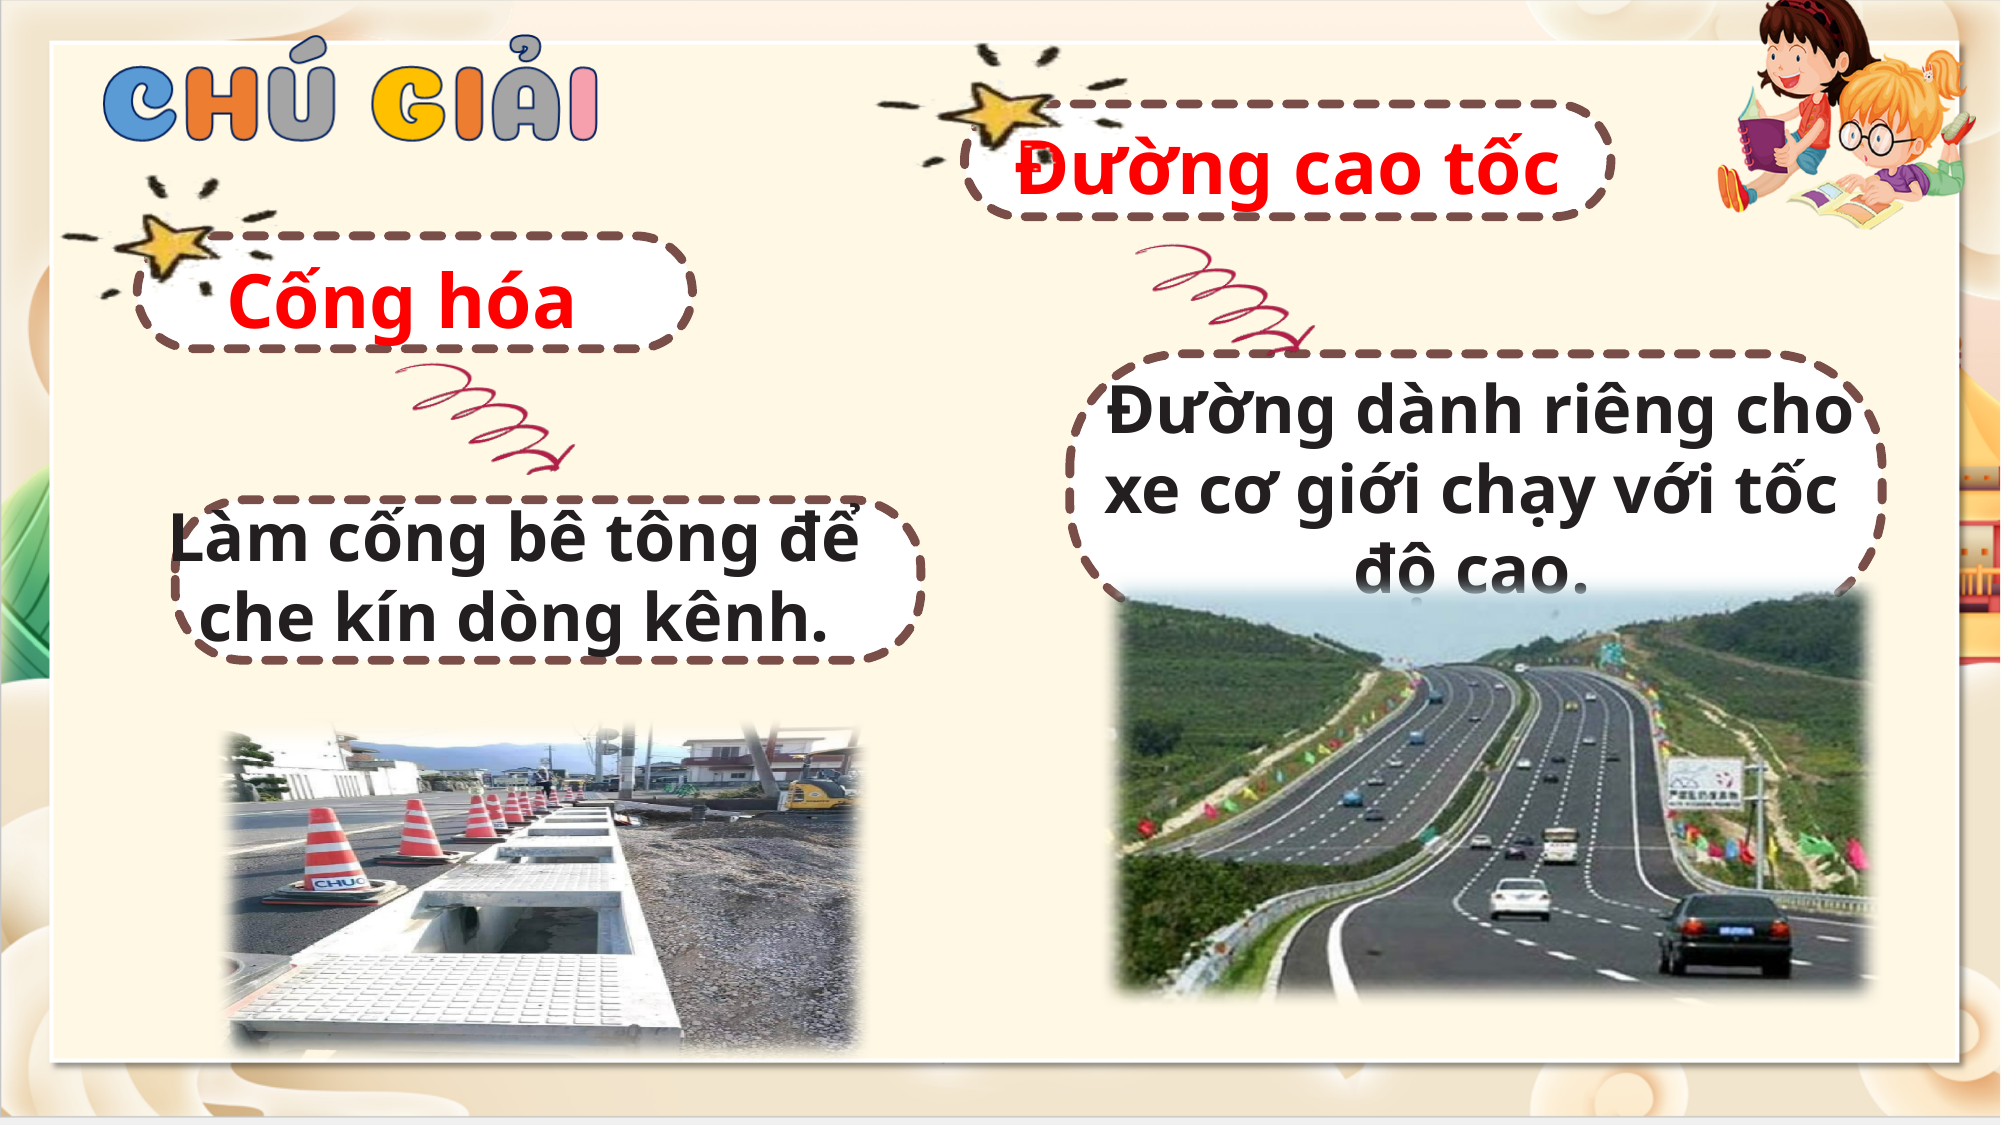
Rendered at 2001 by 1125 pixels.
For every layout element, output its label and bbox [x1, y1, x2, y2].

picture [0, 0, 2001, 1125]
text_box [151, 483, 921, 661]
text_box [839, 19, 1611, 217]
text_box [29, 151, 693, 349]
text_box [1069, 353, 1883, 617]
